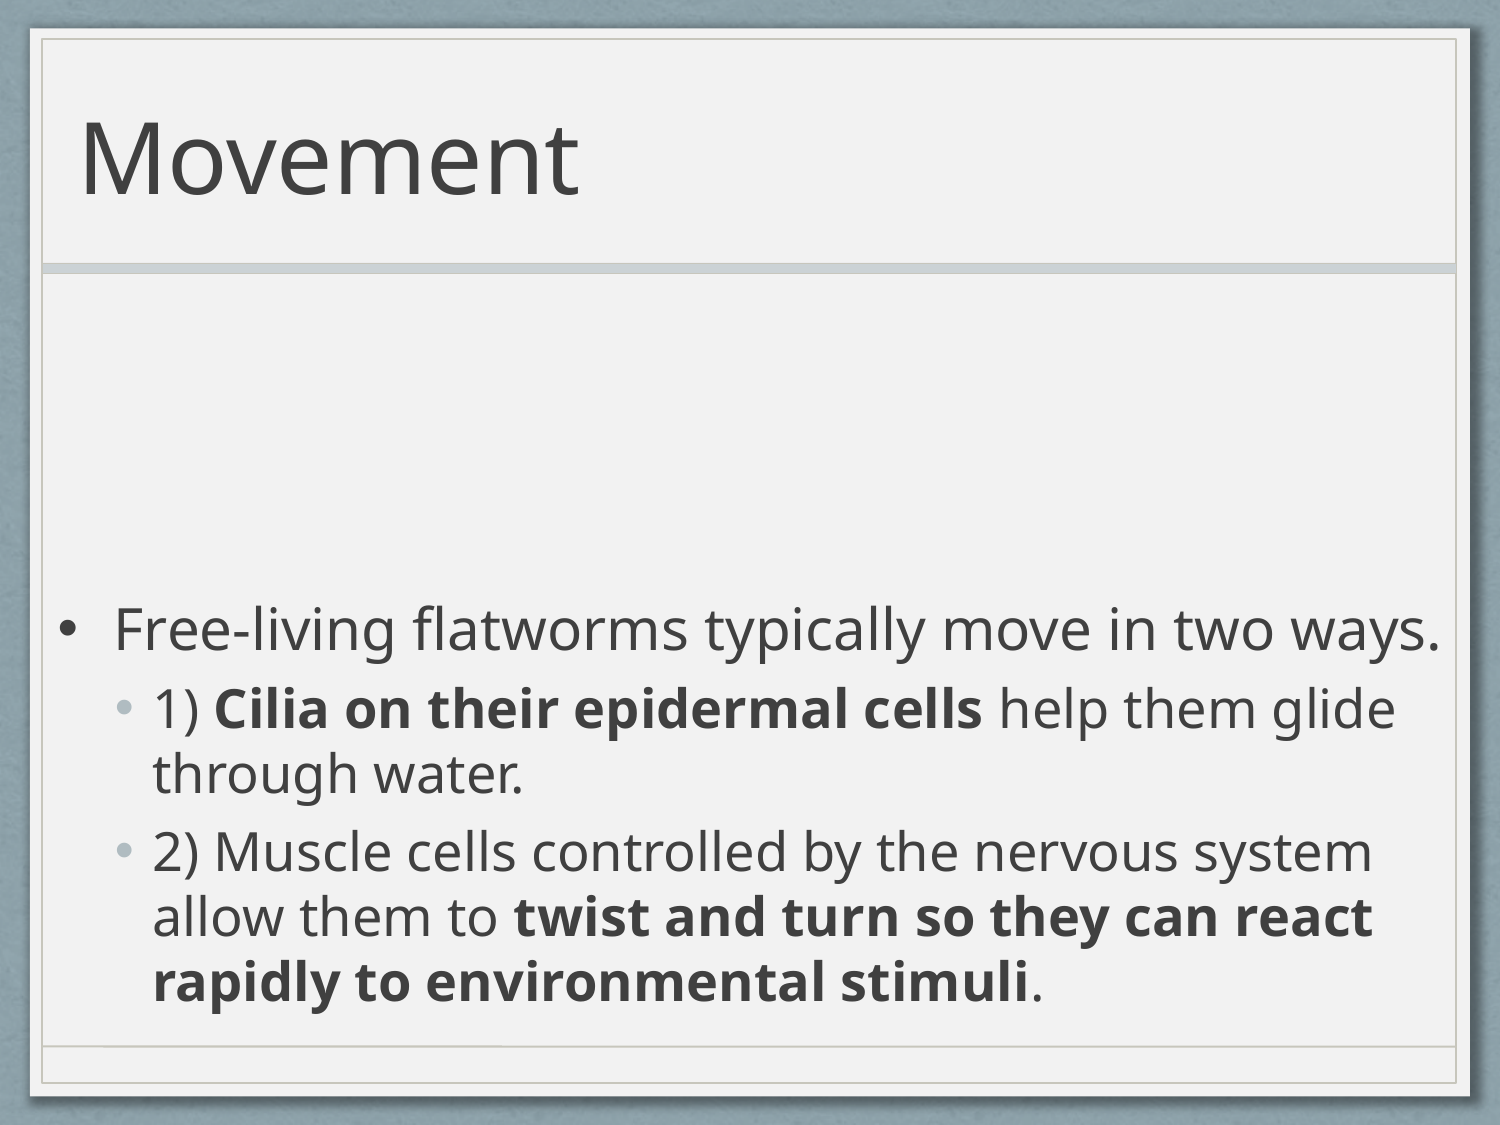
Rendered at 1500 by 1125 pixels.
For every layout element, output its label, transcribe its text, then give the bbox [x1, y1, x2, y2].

title Movement [42, 44, 617, 265]
list Free-living flatworms typically move in two ways. 1) Cilia on their epidermal cells help them glide through water. 2) Muscle cells controlled by the nervous system allow them to twist and turn so they can react rapidly to environmental stimuli. [42, 584, 1465, 1078]
